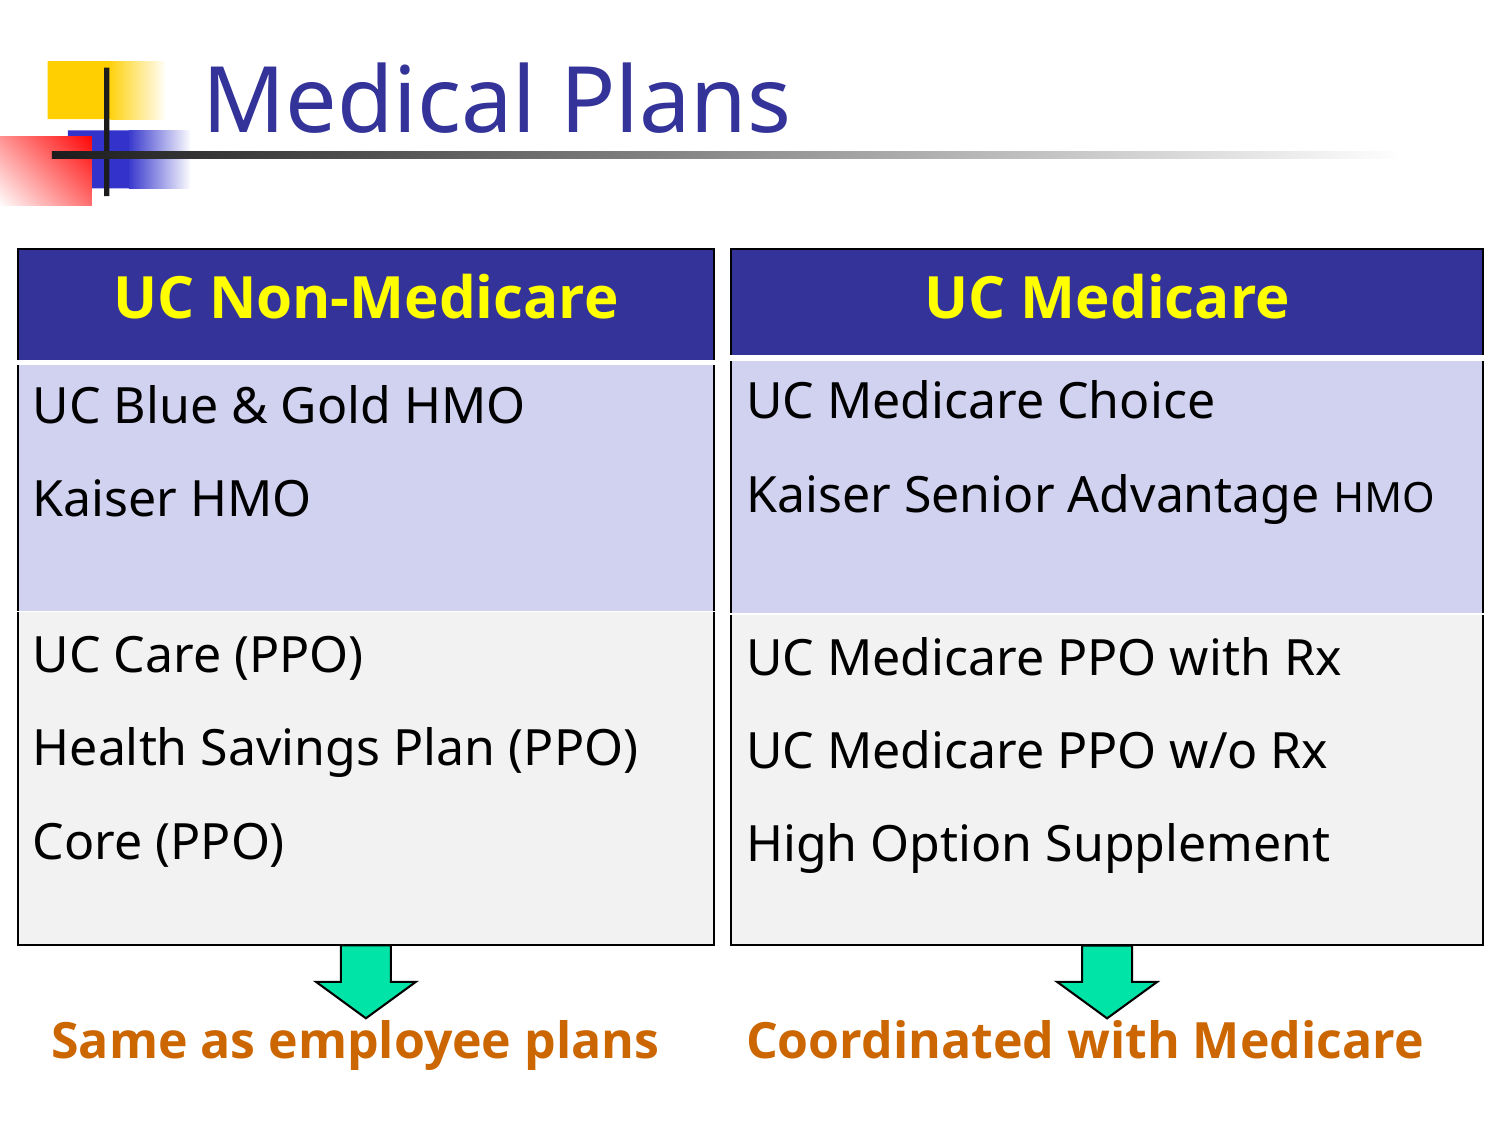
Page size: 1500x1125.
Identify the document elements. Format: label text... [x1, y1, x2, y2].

table_cell UC Medicare Choice Kaiser Senior Advantage HMO [732, 361, 1482, 613]
table_header UC Non-Medicare [19, 250, 713, 360]
table_header UC Medicare [732, 250, 1482, 355]
table_cell UC Care (PPO) Health Savings Plan (PPO) Core (PPO) [19, 612, 713, 944]
table_cell UC Medicare PPO with Rx UC Medicare PPO w/o Rx High Option Supplement [732, 615, 1482, 944]
text_box [1057, 945, 1158, 1019]
text_box Coordinated with Medicare [731, 1000, 1391, 1062]
text_box [315, 945, 416, 1019]
text_box Same as employee plans [36, 1000, 696, 1062]
title Medical Plans [187, 35, 1466, 159]
table_cell UC Blue & Gold HMO Kaiser HMO [19, 365, 713, 611]
